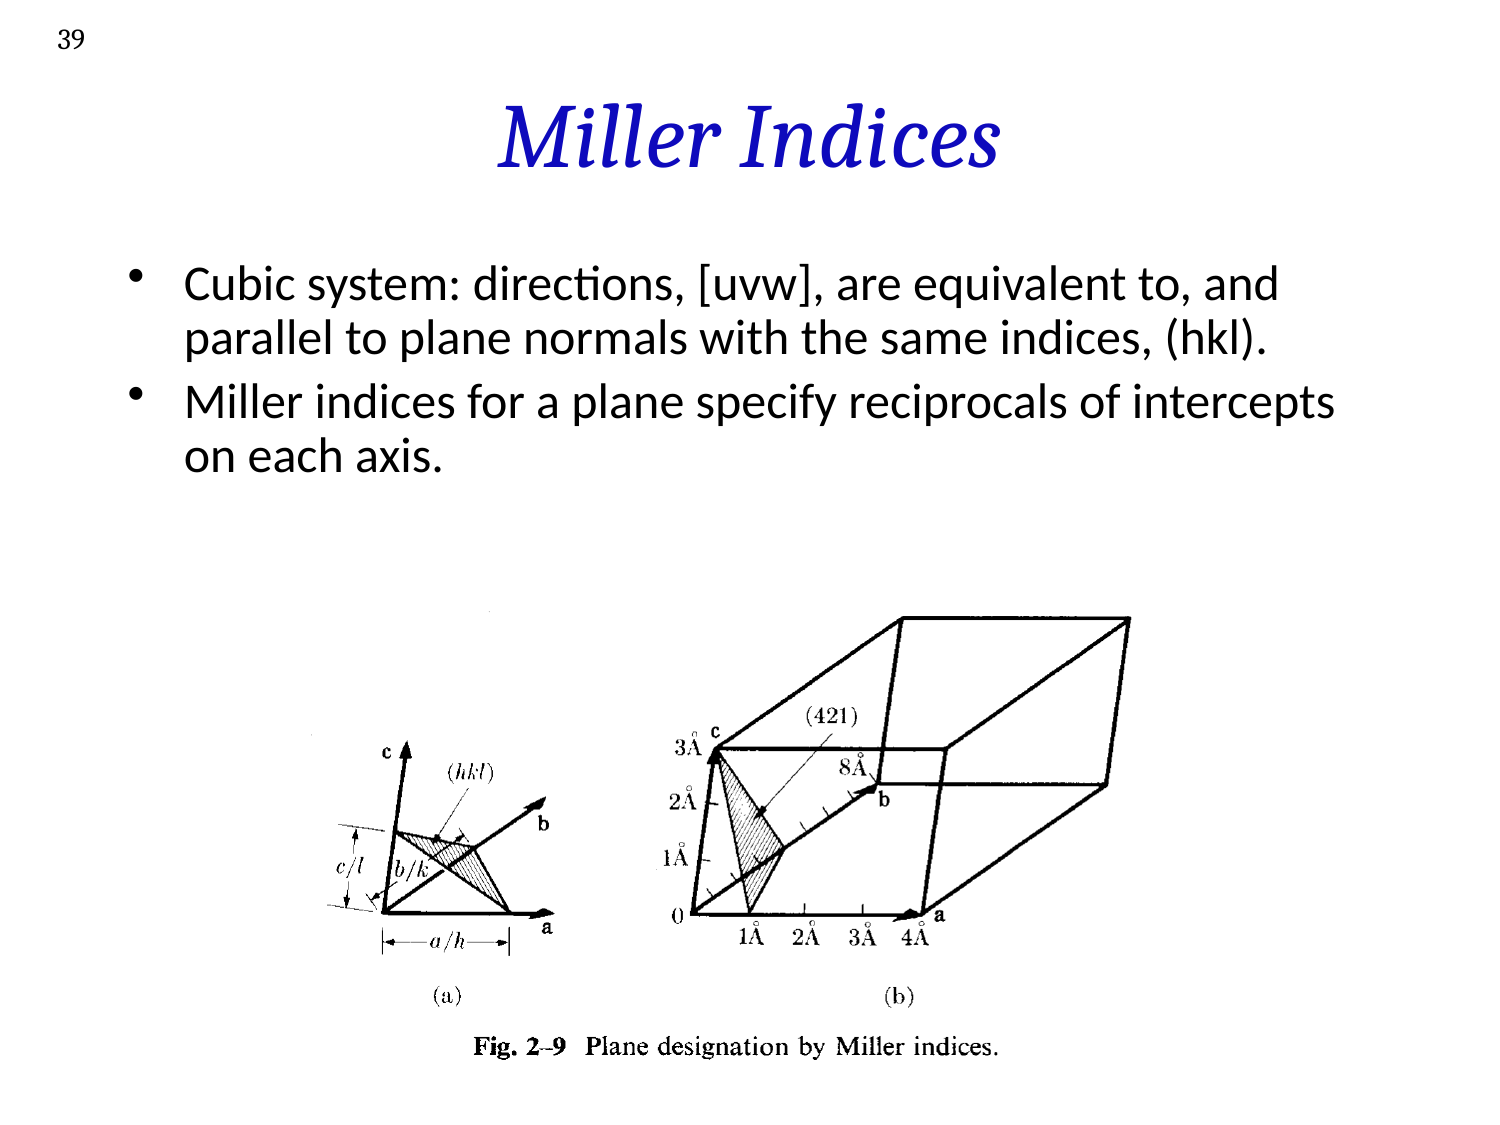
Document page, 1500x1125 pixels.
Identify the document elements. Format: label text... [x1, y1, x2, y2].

slide_number 39 [12, 12, 101, 76]
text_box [299, 565, 1201, 1076]
title Miller Indices [112, 37, 1388, 226]
list Cubic system: directions, [uvw], are equivalent to, and parallel to plane normals with the same indices, (hkl). Miller indices for a plane specify reciprocals of intercepts on each axis. [112, 249, 1388, 563]
